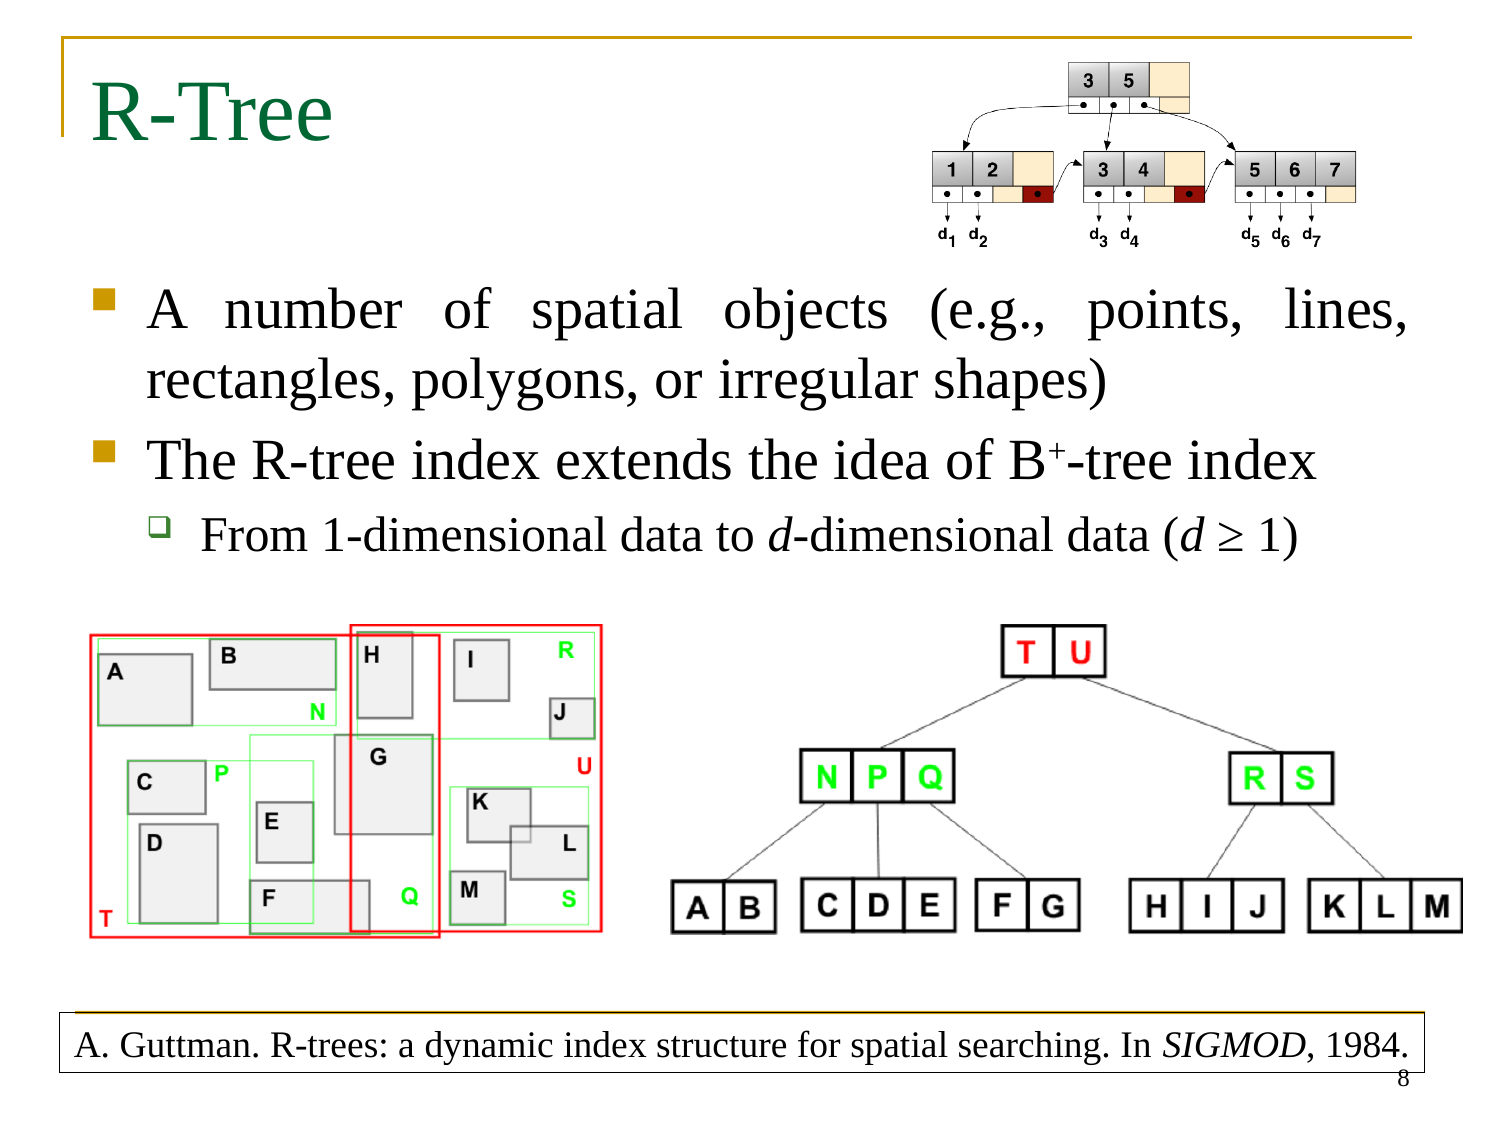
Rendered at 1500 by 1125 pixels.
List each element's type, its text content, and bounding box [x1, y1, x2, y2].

picture [662, 624, 1469, 937]
title R-Tree [75, 45, 1425, 233]
picture [924, 53, 1363, 256]
list A number of spatial objects (e.g., points, lines, rectangles, polygons, or irregular shapes) The R-tree index extends the idea of B+-tree index From 1-dimensional data to d-dimensional data (d ≥ 1) [75, 262, 1425, 1006]
text_box A. Guttman. R-trees: a dynamic index structure for spatial searching. In SIGMOD, 1984. [59, 1012, 1425, 1073]
picture [74, 624, 608, 941]
slide_number 8 [1074, 1024, 1425, 1100]
